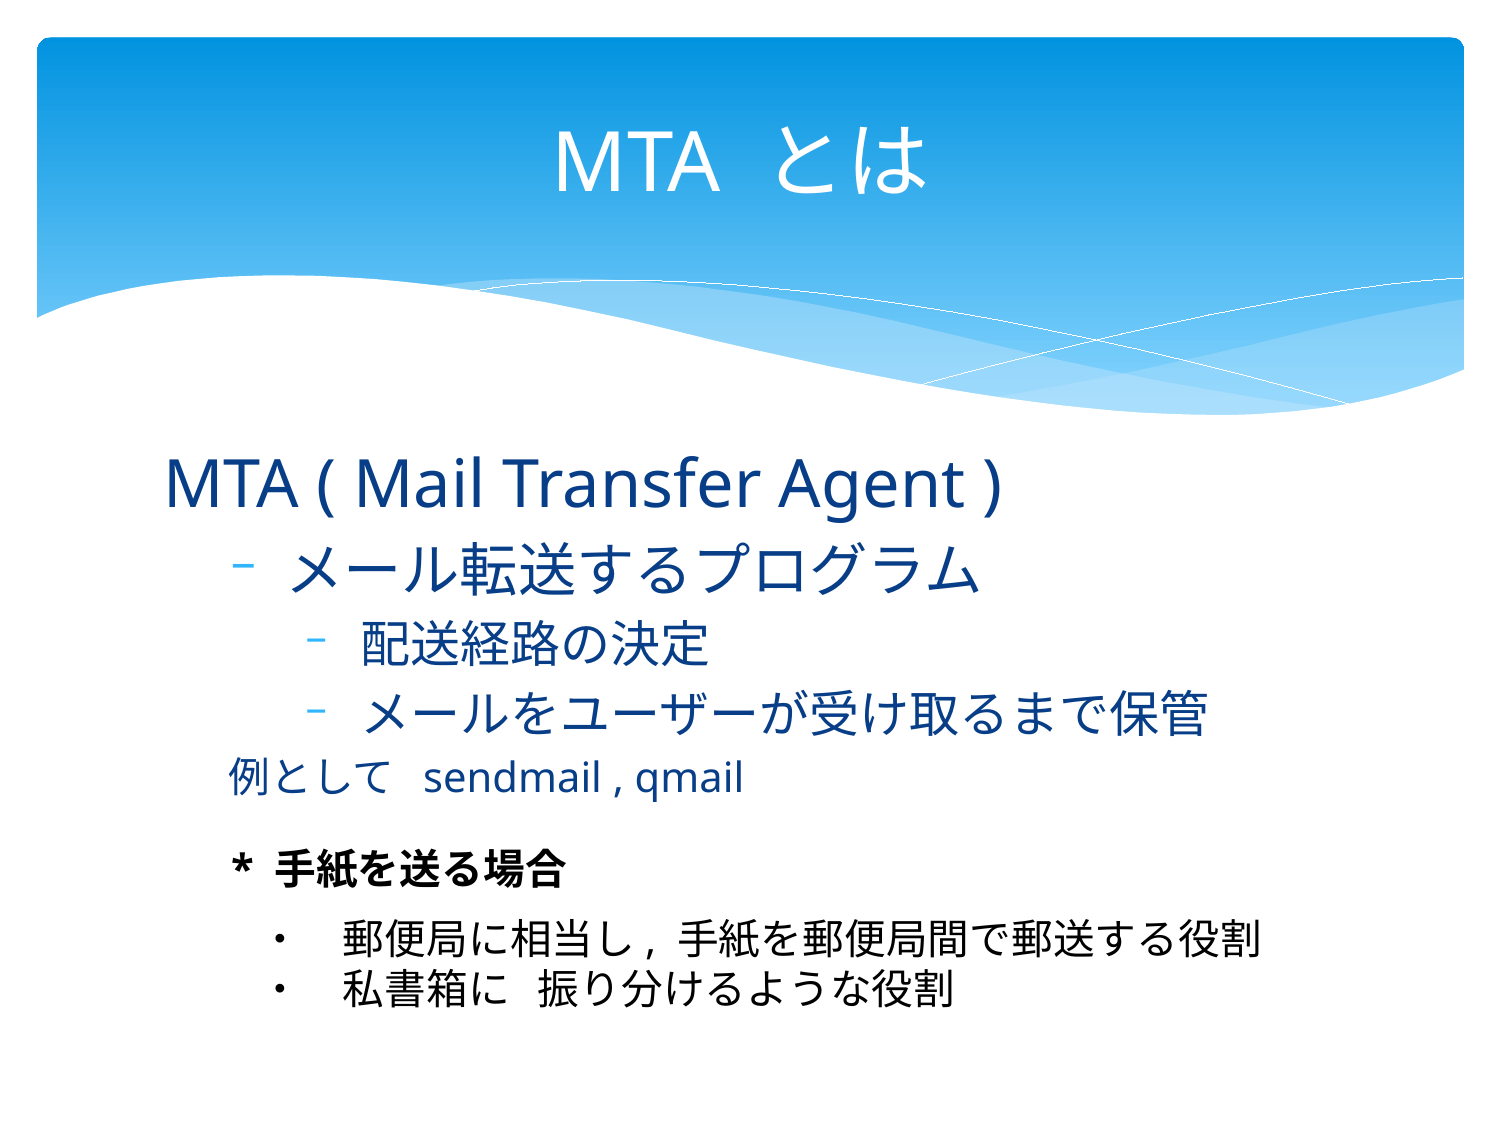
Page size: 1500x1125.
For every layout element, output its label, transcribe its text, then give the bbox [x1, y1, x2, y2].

title MTA とは [75, 55, 1425, 261]
list MTA ( Mail Transfer Agent ) メール転送するプログラム 配送経路の決定 メールをユーザーが受け取るまで保管 例として sendmail , qmail [148, 433, 1364, 1000]
text_box * 手紙を送る場合 ・ 郵便局に相当し, 手紙を郵便局間で郵送する役割 ・ 私書箱に 振り分けるような役割 [215, 832, 1293, 1060]
